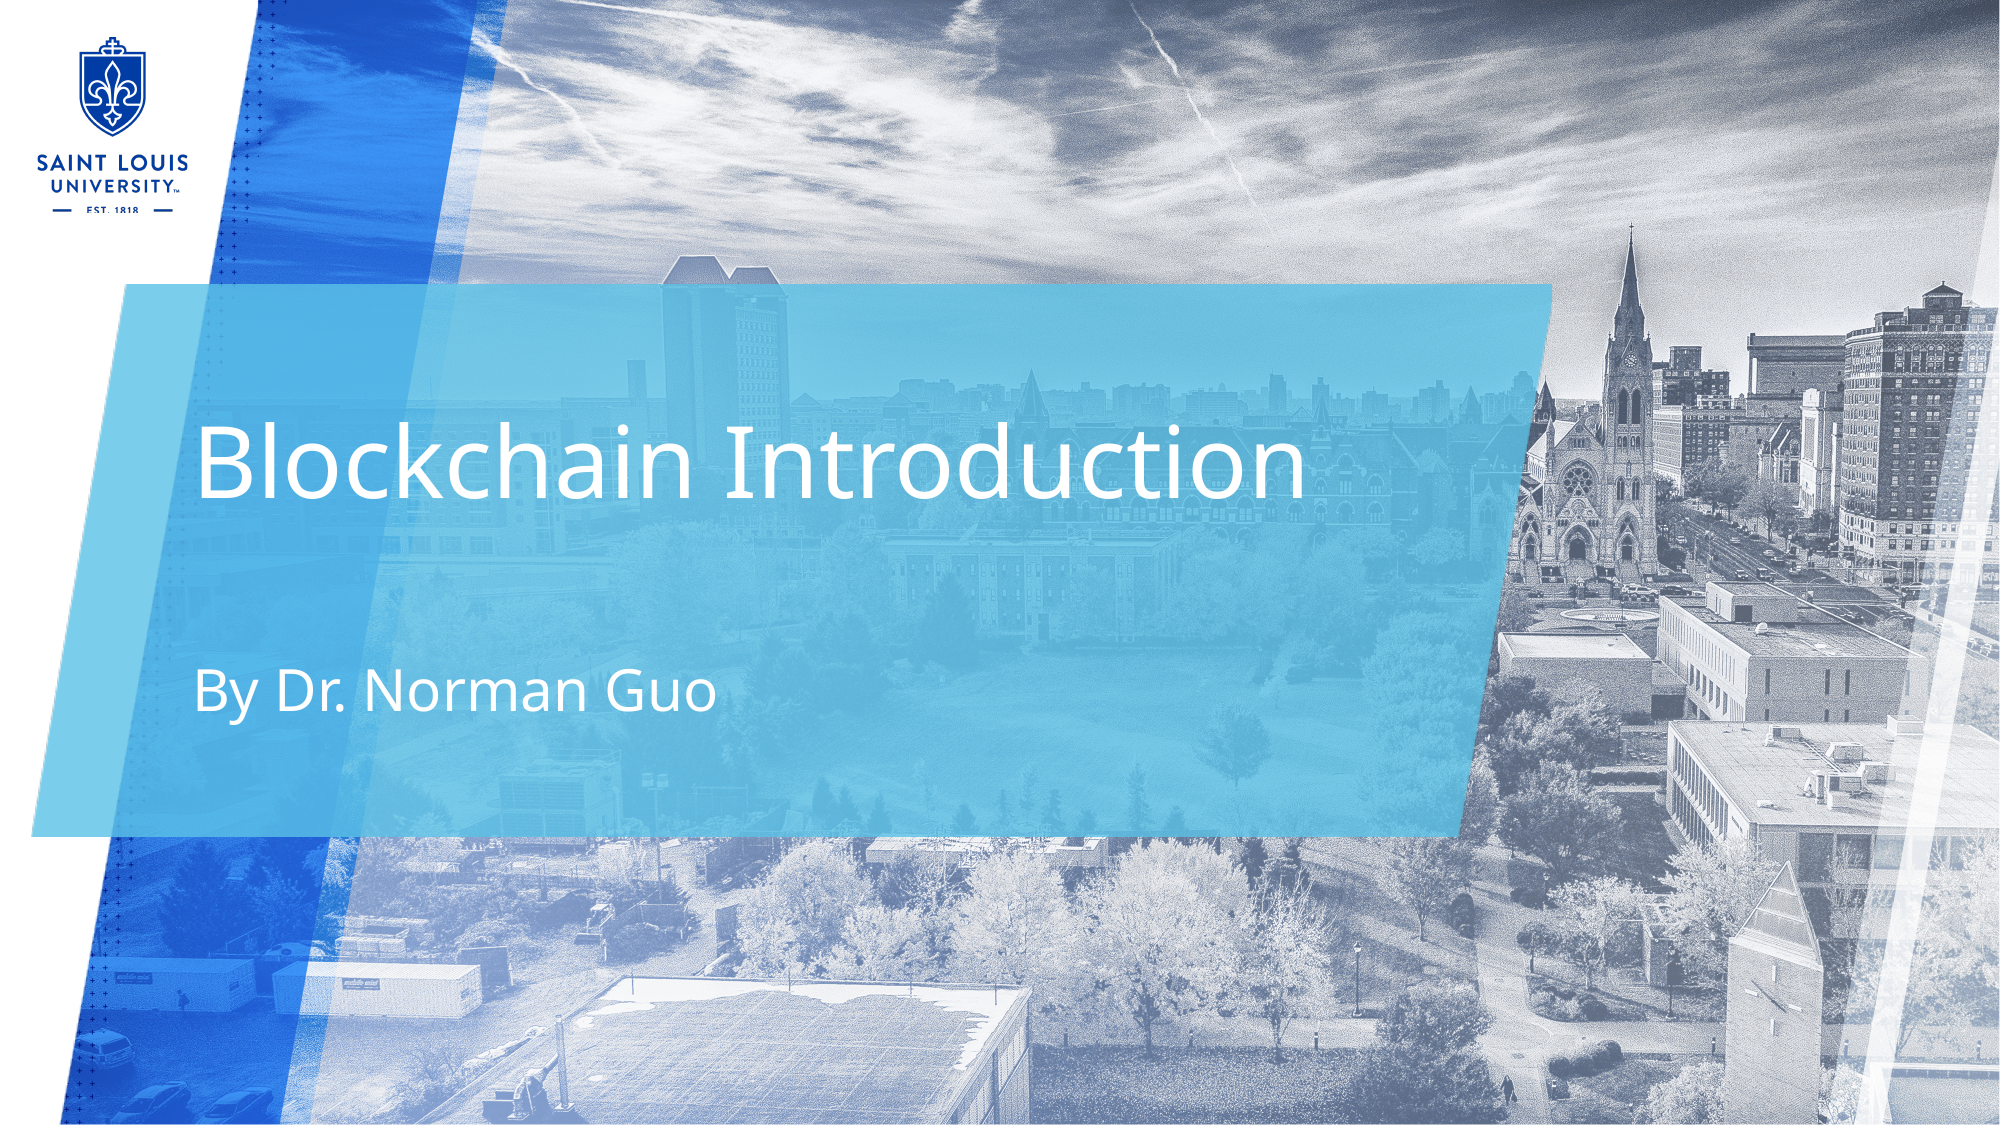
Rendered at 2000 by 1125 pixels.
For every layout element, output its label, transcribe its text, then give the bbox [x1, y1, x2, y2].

picture [61, 0, 2000, 1125]
title Blockchain Introduction By Dr. Norman Guo [177, 285, 1614, 837]
